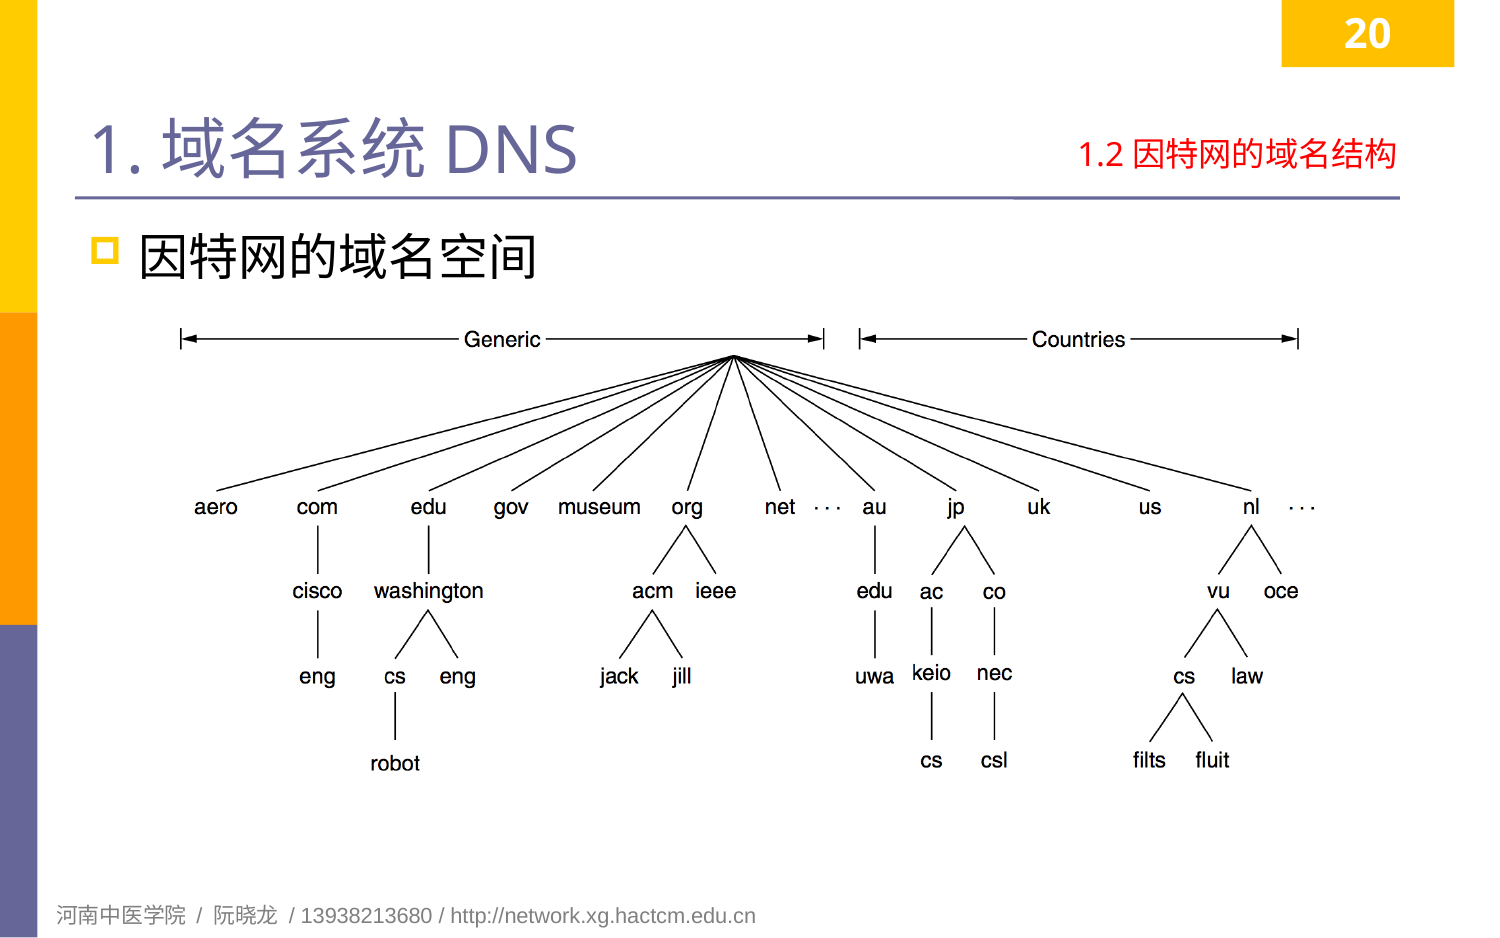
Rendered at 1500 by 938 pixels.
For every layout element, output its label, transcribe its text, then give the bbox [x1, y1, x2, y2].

list 1.2因特网的域名结构 [939, 126, 1412, 186]
list 因特网的域名空间 [75, 218, 1425, 839]
title 1.域名系统DNS [75, 37, 1425, 194]
picture [156, 303, 1344, 808]
slide_number 20 [1281, 0, 1455, 68]
